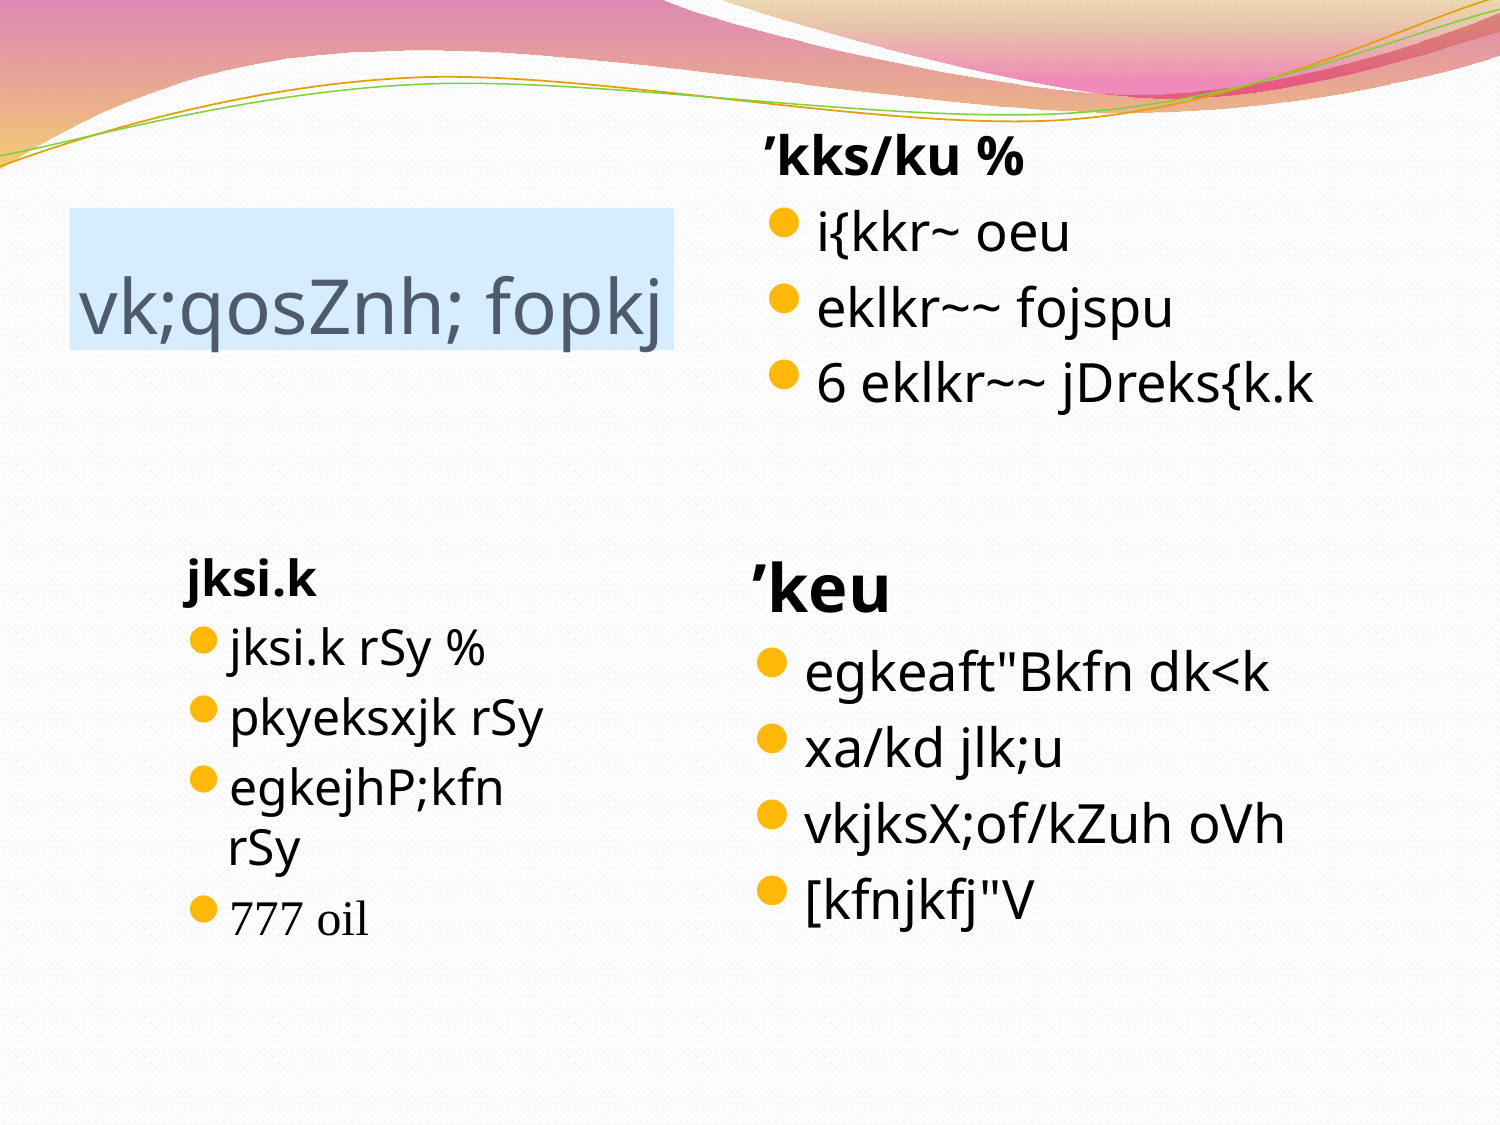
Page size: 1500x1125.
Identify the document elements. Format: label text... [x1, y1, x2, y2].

text_box ’kks/ku % i{kkr~ oeu eklkr~~ fojspu 6 eklkr~~ jDreks{k.k [749, 113, 1378, 502]
text_box jksi.k jksi.k rSy % pkyeksxjk rSy egkejhP;kfn rSy 777 oil [171, 538, 573, 960]
list ’keu egkeaft"Bkfn dk<k xa/kd jlk;u vkjksX;of/kZuh oVh [kfnjkfj"V [738, 538, 1366, 1012]
title vk;qosZnh; fopkj [69, 208, 674, 350]
